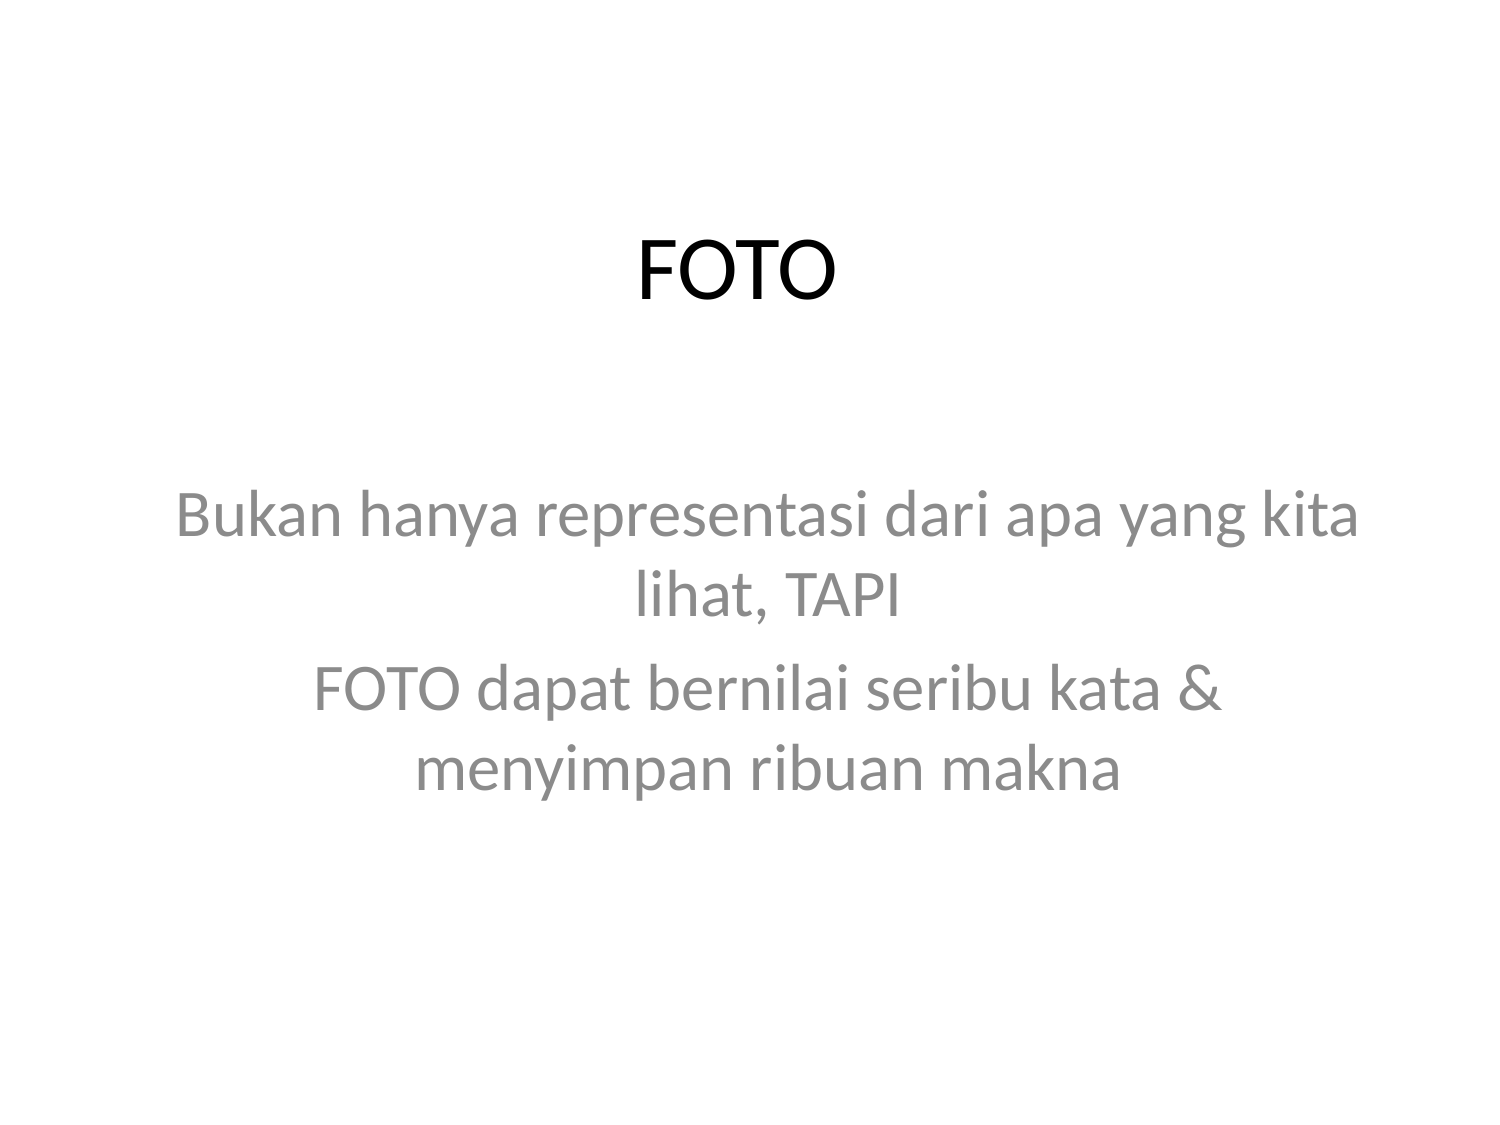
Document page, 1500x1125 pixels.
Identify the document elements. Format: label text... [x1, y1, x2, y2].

subtitle Bukan hanya representasi dari apa yang kita lihat, TAPI FOTO dapat bernilai seribu kata & menyimpan ribuan makna [137, 462, 1400, 813]
title FOTO [99, 87, 1375, 329]
